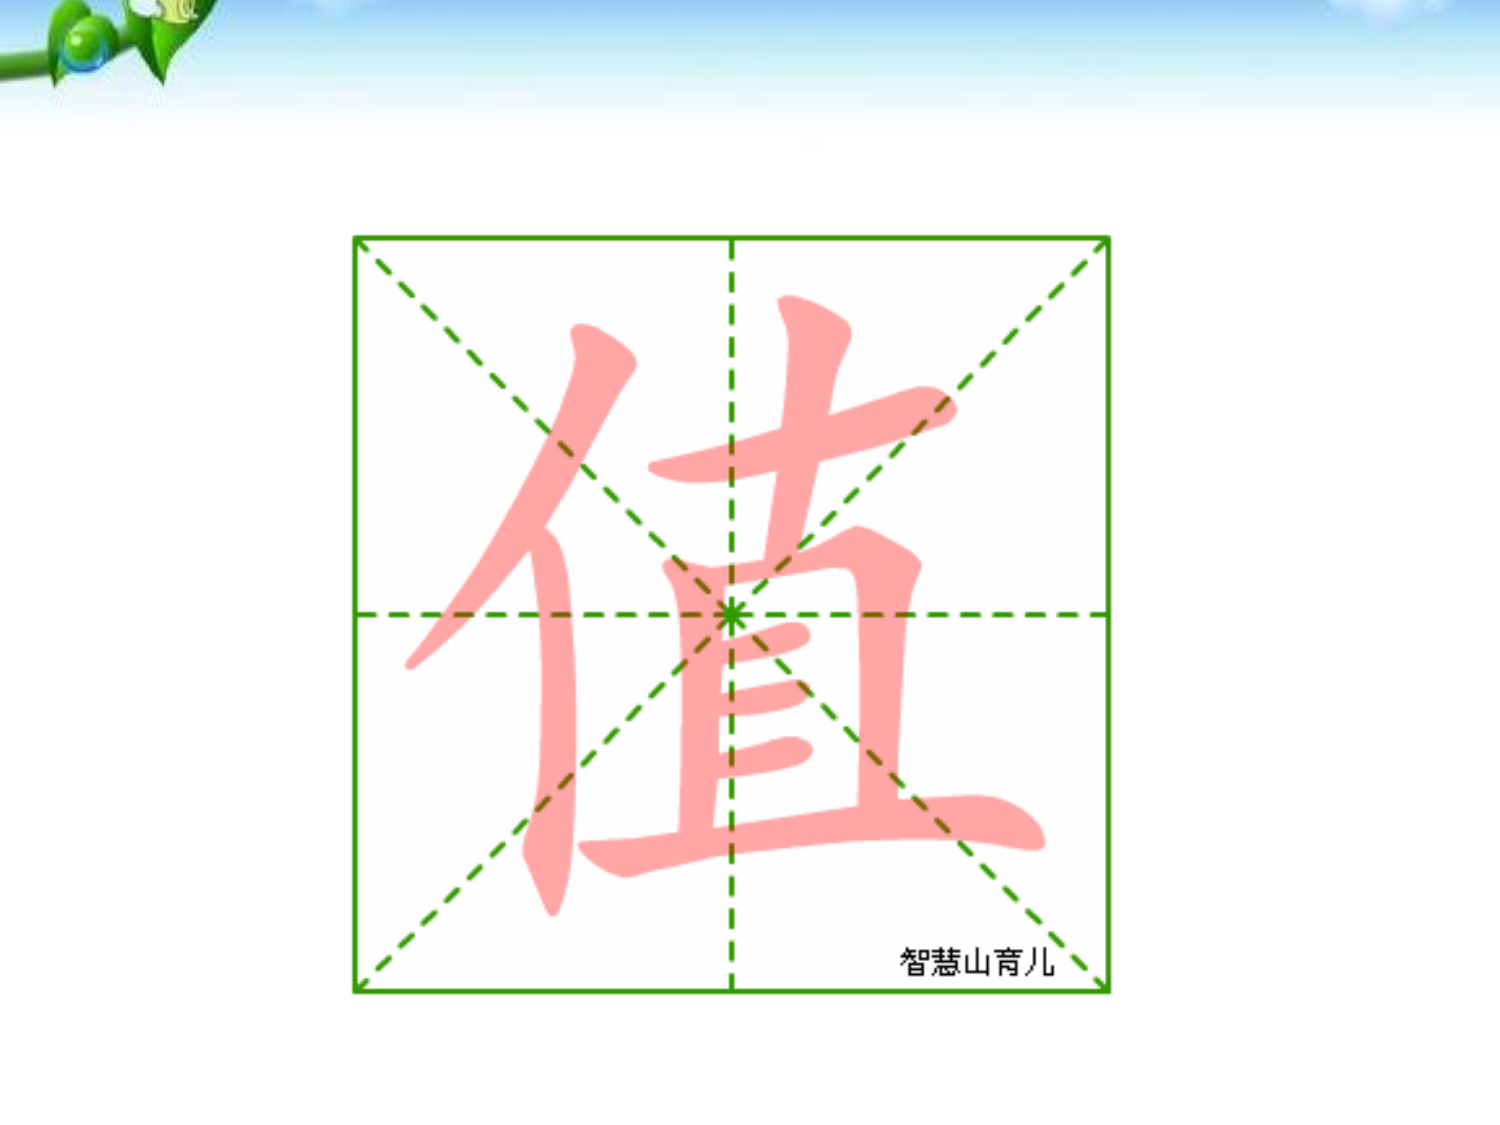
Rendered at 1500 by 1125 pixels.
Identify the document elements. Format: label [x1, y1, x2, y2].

picture [0, 0, 1500, 1125]
list [347, 231, 1117, 1001]
